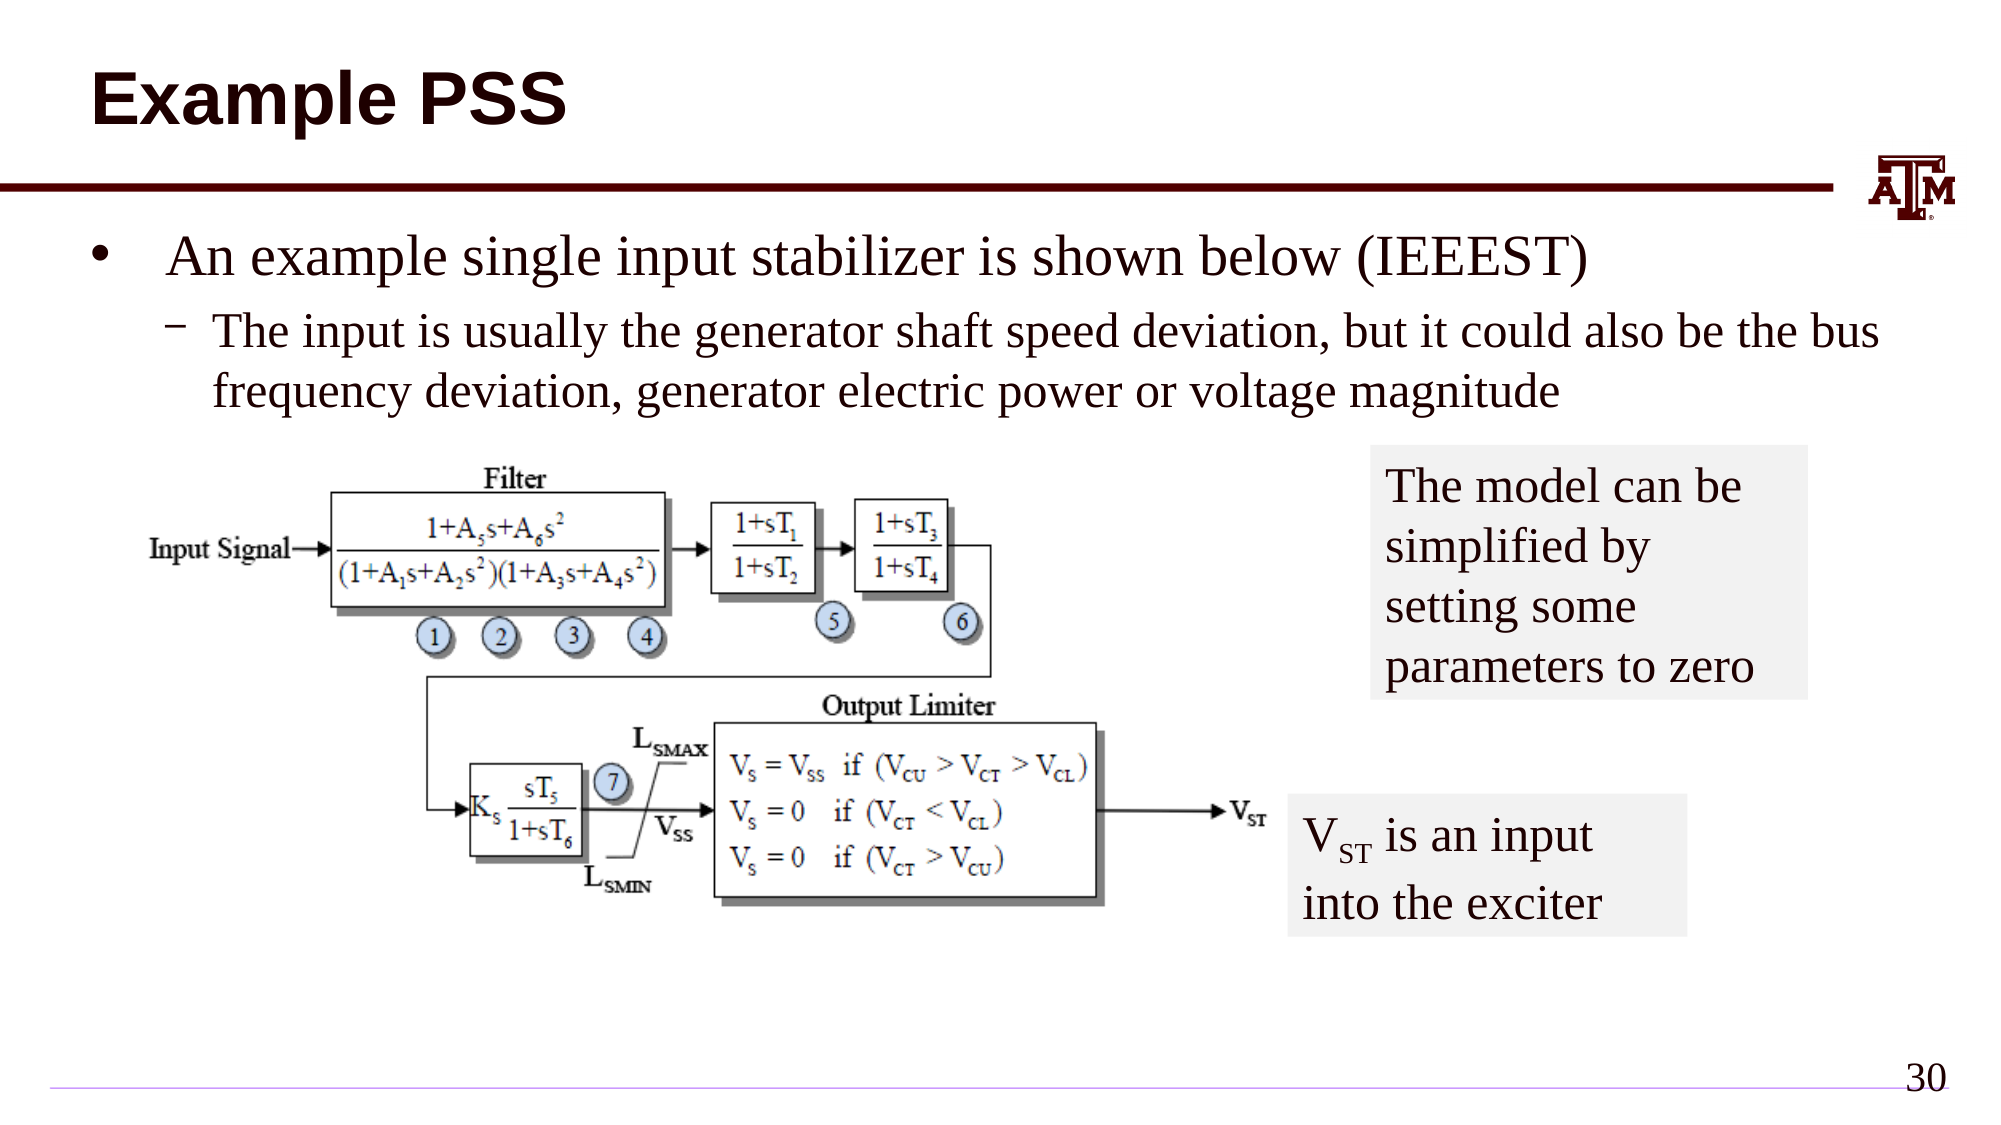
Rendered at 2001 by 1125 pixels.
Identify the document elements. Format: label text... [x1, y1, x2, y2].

text_box The model can be simplified by setting some parameters to zero [1370, 444, 1808, 700]
picture [1856, 137, 1967, 238]
slide_number 29 [1824, 1037, 1963, 1113]
text_box VST is an input into the exciter [1287, 793, 1688, 937]
picture [112, 434, 1276, 976]
title Example PSS [74, 12, 1909, 188]
list An example single input stabilizer is shown below (IEEEST) The input is usually the generator shaft speed deviation, but it could also be the bus frequency deviation, generator electric power or voltage magnitude [74, 209, 1929, 823]
